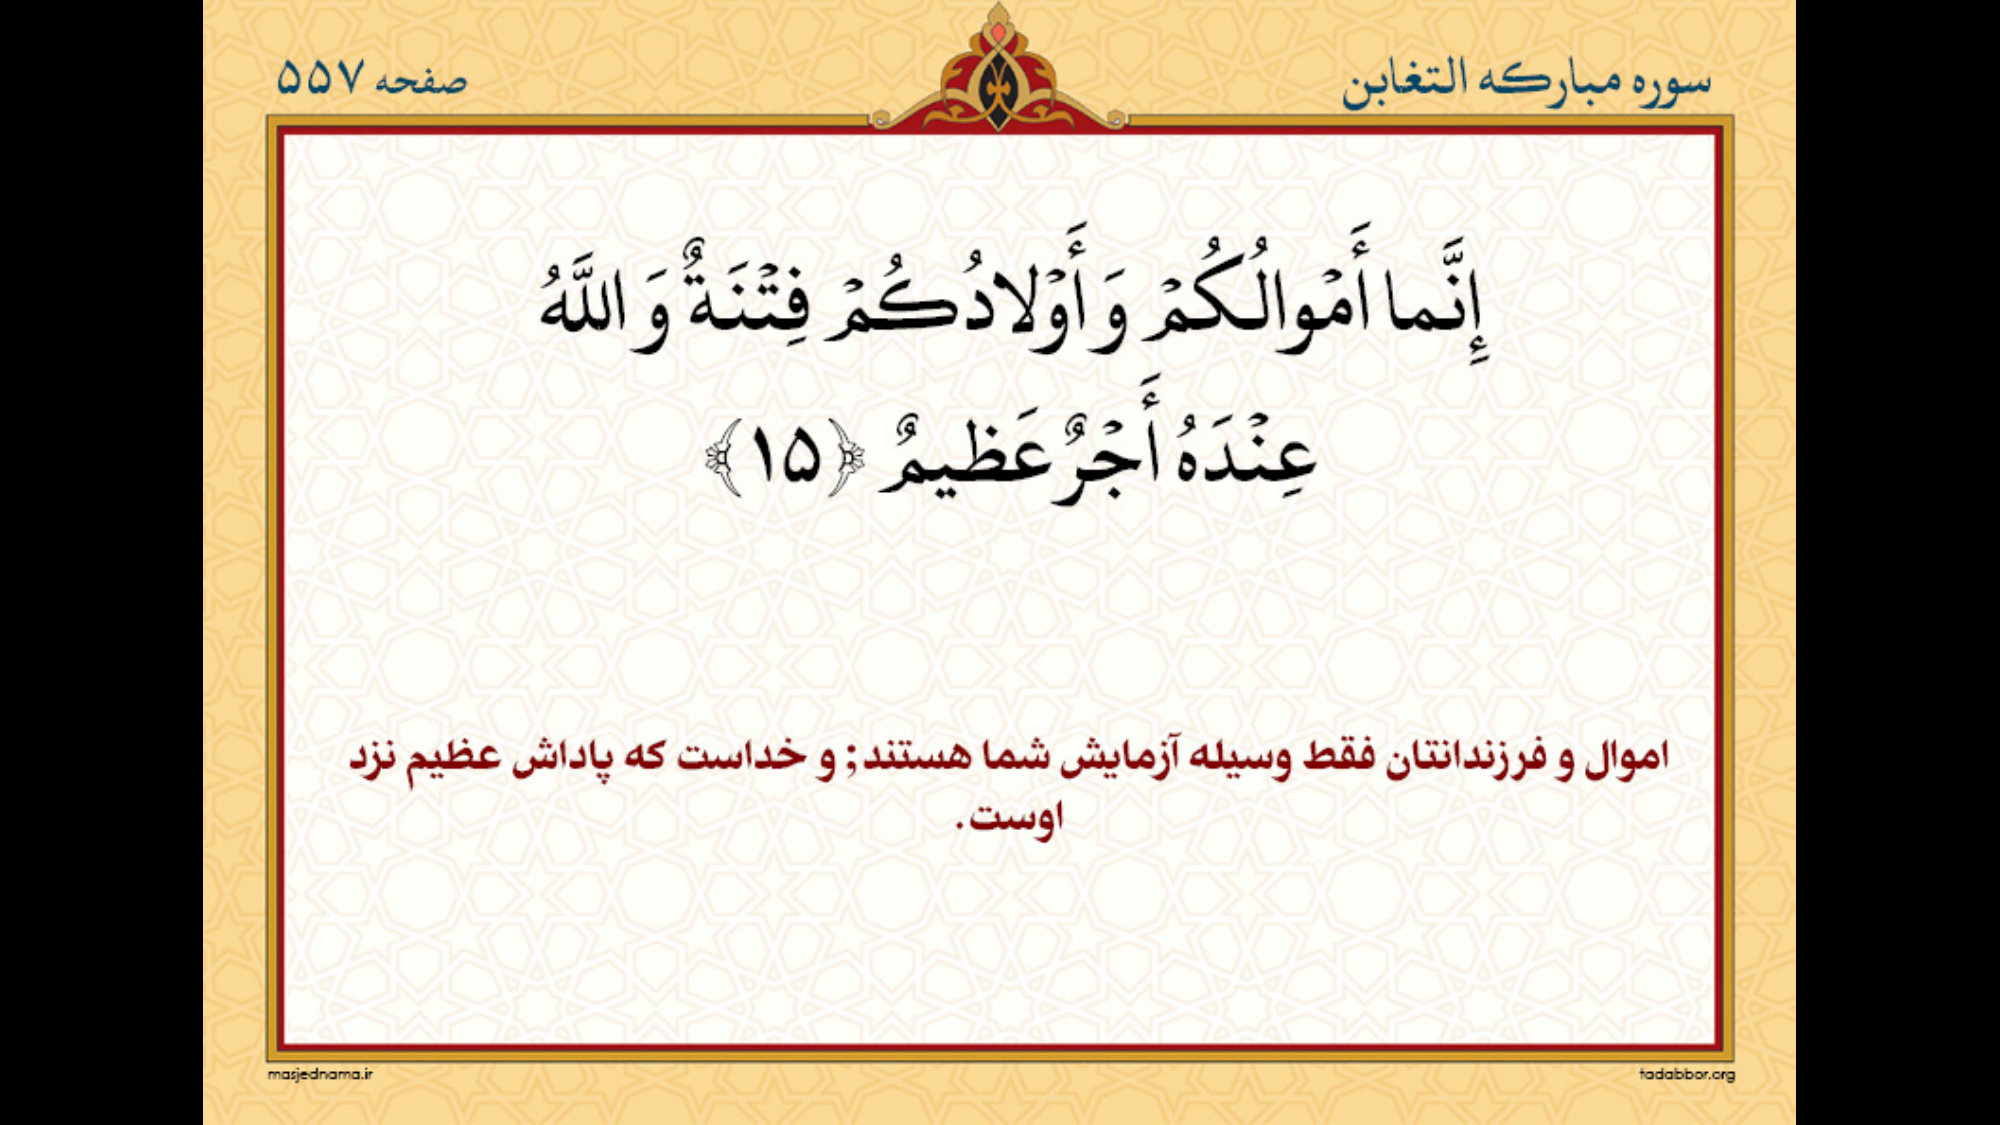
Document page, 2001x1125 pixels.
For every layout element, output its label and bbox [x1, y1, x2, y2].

picture [203, 0, 1796, 1125]
